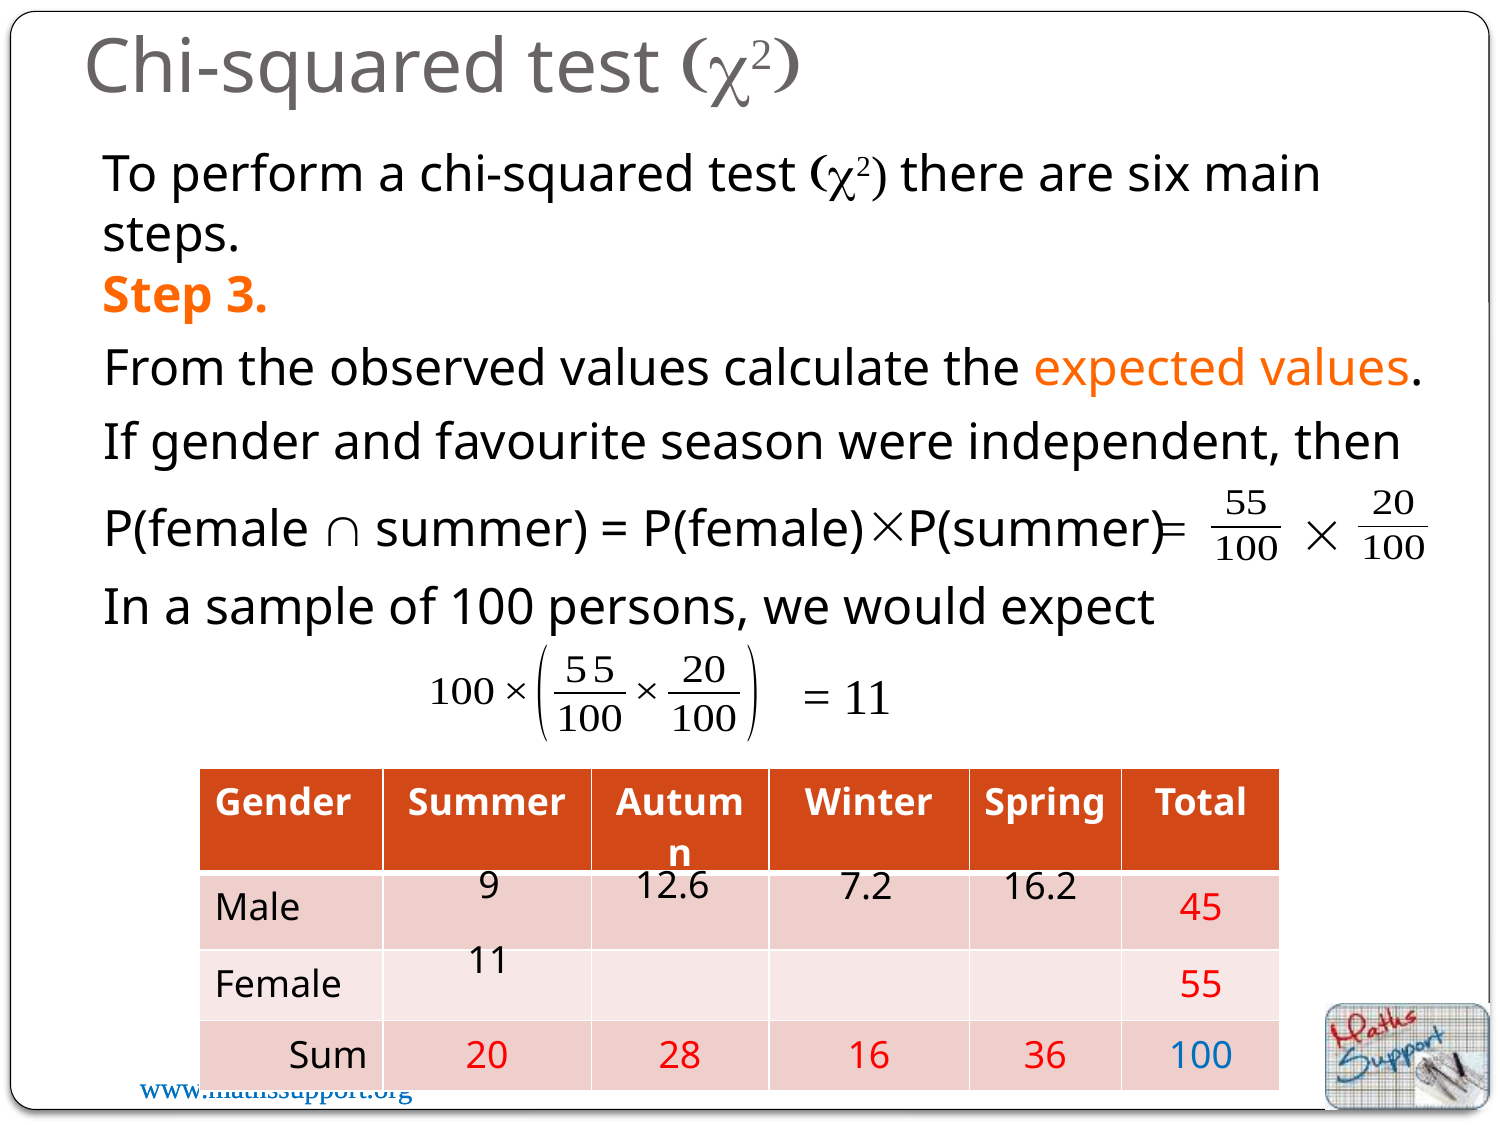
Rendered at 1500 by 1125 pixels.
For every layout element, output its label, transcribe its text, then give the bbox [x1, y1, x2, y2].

table_header Winter [770, 769, 969, 870]
text_box = 11 [787, 657, 989, 733]
text_box If gender and favourite season were independent, then [88, 401, 1425, 477]
text_box P(summer) [893, 488, 1143, 564]
text_box 12.6 [620, 853, 753, 913]
text_box 11 [452, 928, 528, 989]
table_cell 16 [770, 1021, 969, 1090]
table_header Total [1122, 769, 1279, 870]
text_box Step 3. [88, 269, 327, 328]
text_box = [1143, 488, 1234, 564]
text_box To perform a chi-squared test (c2) there are six main steps. [88, 134, 1392, 269]
title Chi-squared test (c2) [68, 17, 1344, 151]
table_cell Sum [200, 1021, 382, 1074]
table_header Autumn [592, 769, 768, 870]
text_box  [853, 483, 944, 559]
text_box 9 [463, 853, 539, 913]
table_cell [770, 951, 969, 1020]
table_header Spring [970, 769, 1121, 870]
table_cell 28 [592, 1021, 768, 1090]
table_cell 45 [1122, 876, 1279, 949]
table_cell [384, 951, 591, 1020]
text_box  [1287, 493, 1377, 568]
table_cell 55 [1122, 951, 1279, 1020]
table_cell [592, 951, 768, 1020]
text_box P(female  summer) = [88, 488, 628, 564]
text_box [130, 1074, 414, 1109]
picture [1325, 1003, 1490, 1110]
text_box P(female) [628, 488, 893, 564]
table_cell Male [200, 876, 382, 949]
text_box [1324, 1004, 1488, 1106]
table_cell [770, 876, 969, 949]
table_cell [592, 876, 768, 949]
table_cell [970, 876, 1121, 949]
text_box In a sample of 100 persons, we would expect [88, 566, 1173, 642]
table_cell Female [200, 951, 382, 1020]
text_box From the observed values calculate the expected values. [88, 328, 1448, 404]
table_cell [384, 876, 591, 949]
text_box 16.2 [988, 854, 1121, 915]
table_cell 100 [1122, 1021, 1279, 1090]
table_cell [970, 951, 1121, 1020]
table_cell 36 [970, 1021, 1121, 1090]
text_box 7.2 [825, 854, 958, 915]
table_header Gender [200, 769, 382, 870]
table_cell 20 [384, 1021, 591, 1090]
table_header Summer [384, 769, 591, 870]
